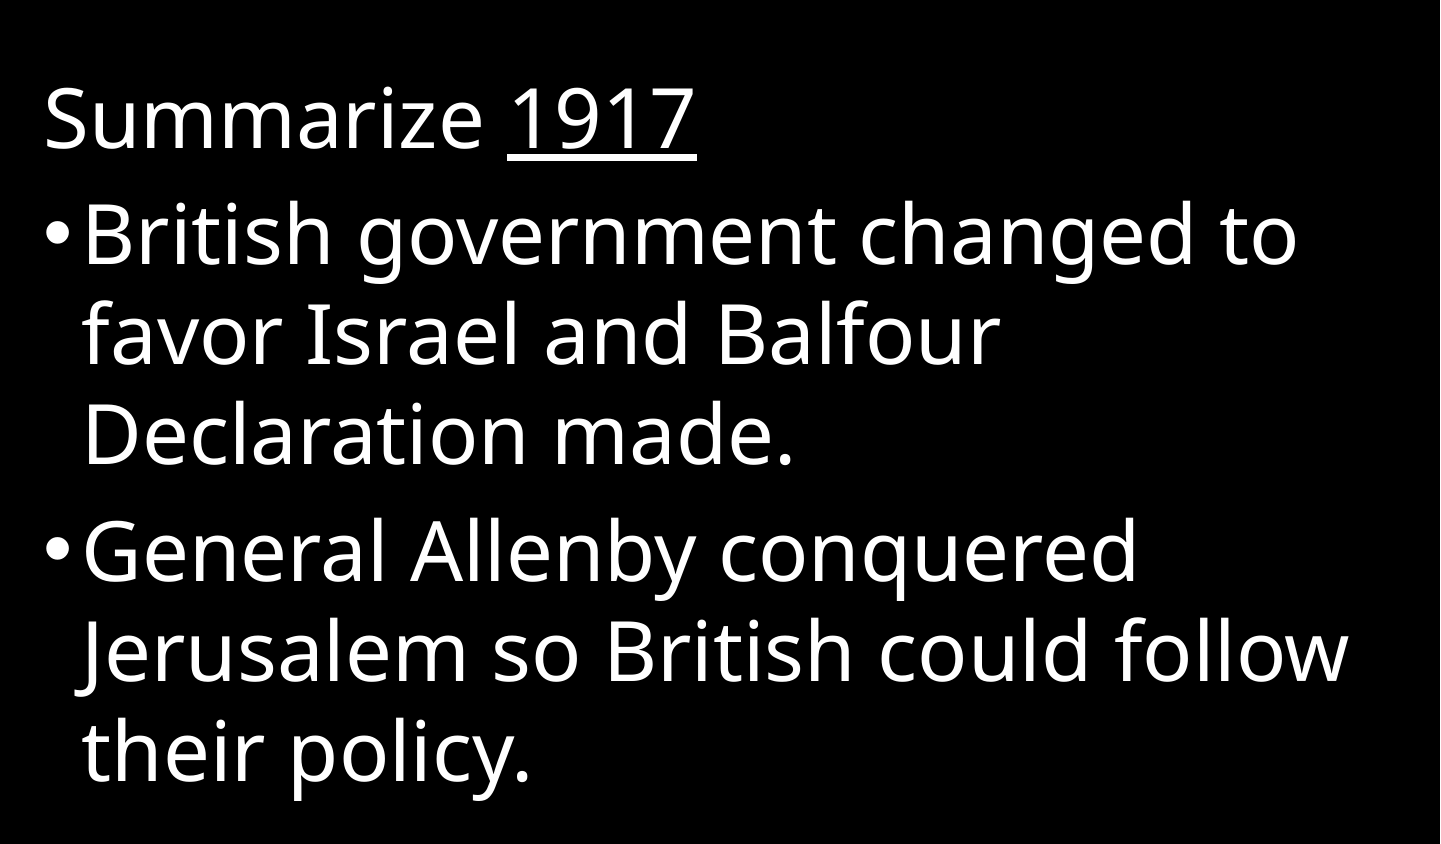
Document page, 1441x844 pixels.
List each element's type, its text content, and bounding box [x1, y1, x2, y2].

subtitle Summarize 1917 British government changed to favor Israel and Balfour Declaration made. General Allenby conquered Jerusalem so British could follow their policy. [32, 59, 1408, 844]
